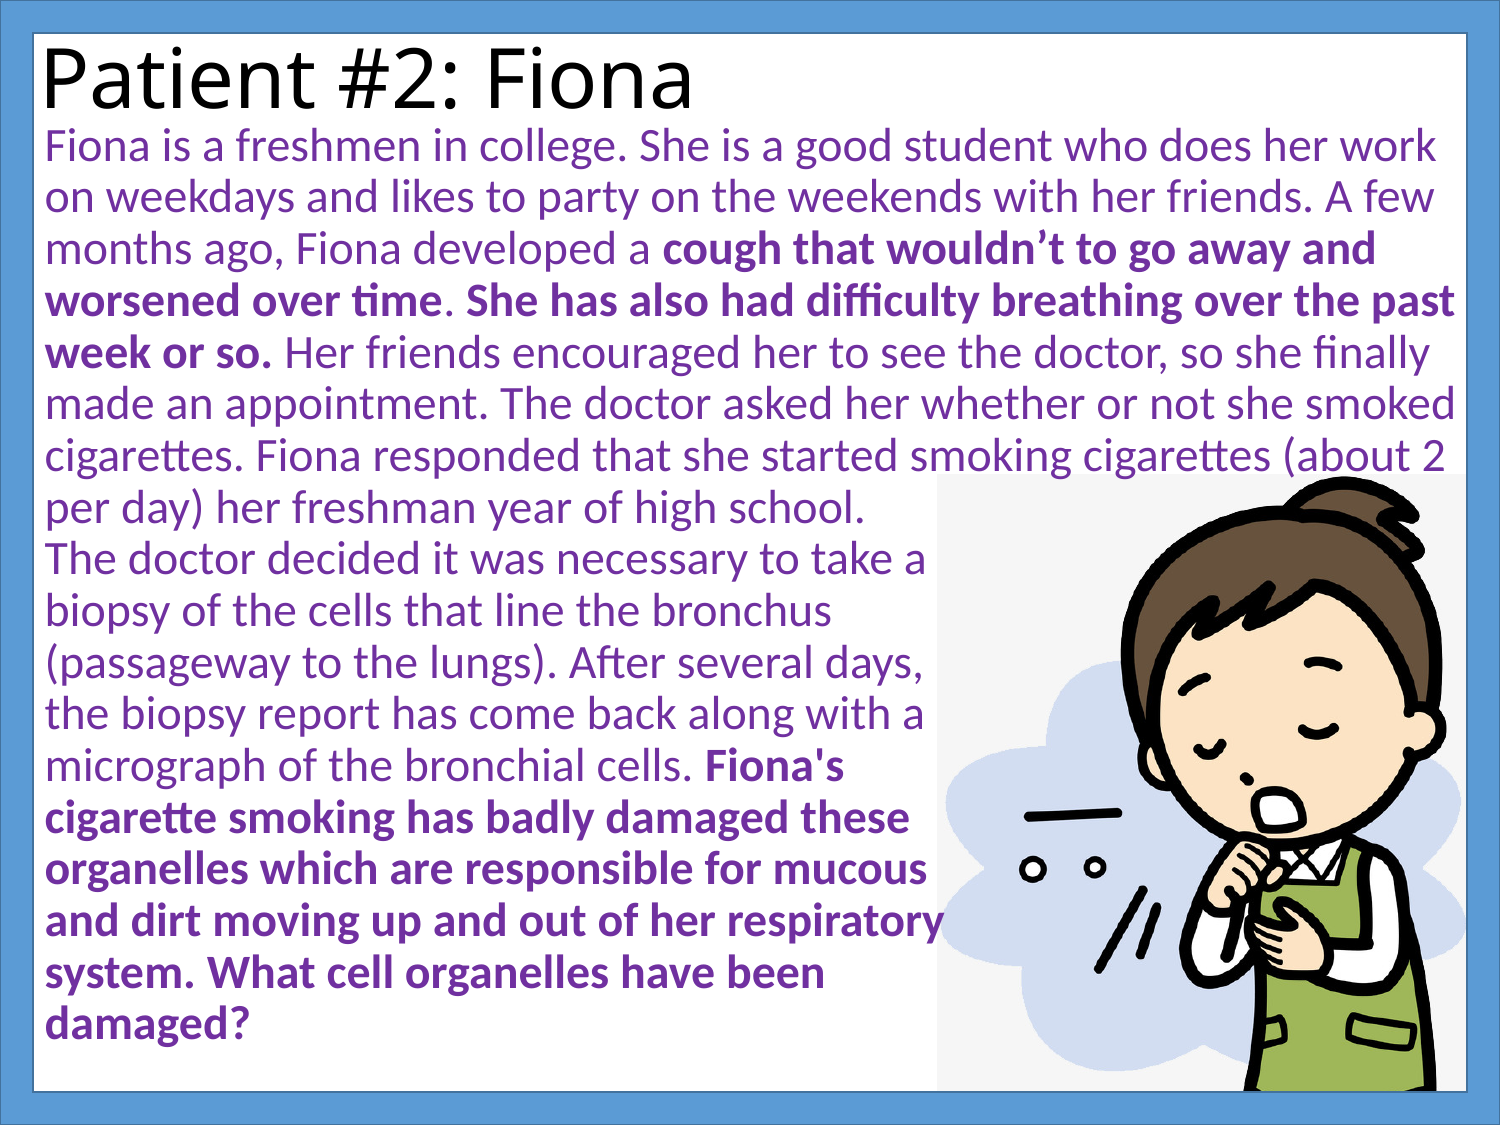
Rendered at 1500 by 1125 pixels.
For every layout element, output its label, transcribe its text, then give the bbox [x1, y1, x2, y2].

title Patient #2: Fiona [34, 34, 1375, 112]
picture [937, 474, 1468, 1113]
text_box [0, 0, 1500, 1125]
list Fiona is a freshmen in college. She is a good student who does her work on weekdays and likes to party on the weekends with her friends. A few months ago, Fiona developed a cough that wouldn’t to go away and worsened over time. She has also had difficulty breathing over the past week or so. Her friends encouraged her to see the doctor, so she finally made an appointment. The doctor asked her whether or not she smoked cigarettes. Fiona responded that she started smoking cigarettes (about 2 per day) her freshman year of high school. The doctor decided it was necessary to take a biopsy of the cells that line the bronchus (passageway to the lungs). After several days, the biopsy report has come back along with a micrograph of the bronchial cells. Fiona's cigarette smoking has badly damaged these organelles which are responsible for mucous and dirt moving up and out of her respiratory system. What cell organelles have been damaged? [34, 112, 1466, 1088]
